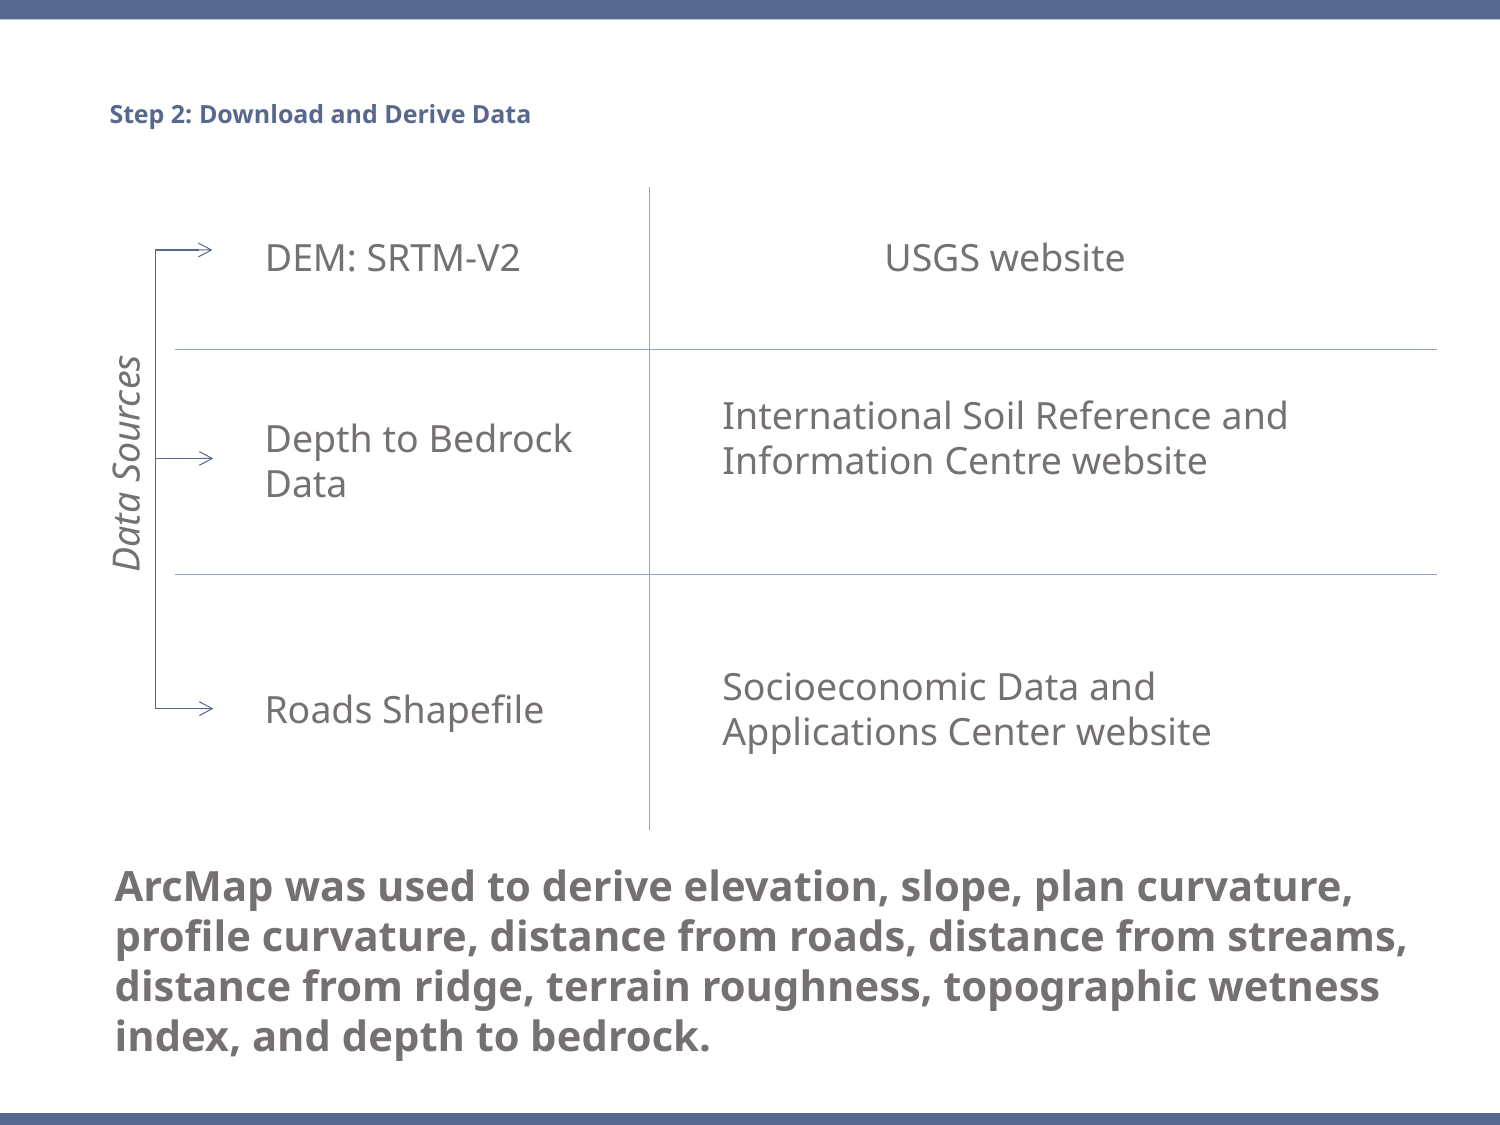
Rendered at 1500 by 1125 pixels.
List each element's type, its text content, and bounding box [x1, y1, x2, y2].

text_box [155, 249, 214, 709]
text_box Data Sources [94, 287, 155, 588]
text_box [174, 187, 1438, 830]
text_box ArcMap was used to derive elevation, slope, plan curvature, profile curvature, distance from roads, distance from streams, distance from ridge, terrain roughness, topographic wetness index, and depth to bedrock. [99, 852, 1450, 1068]
list Step 2: Download and Derive Data [94, 95, 1450, 163]
